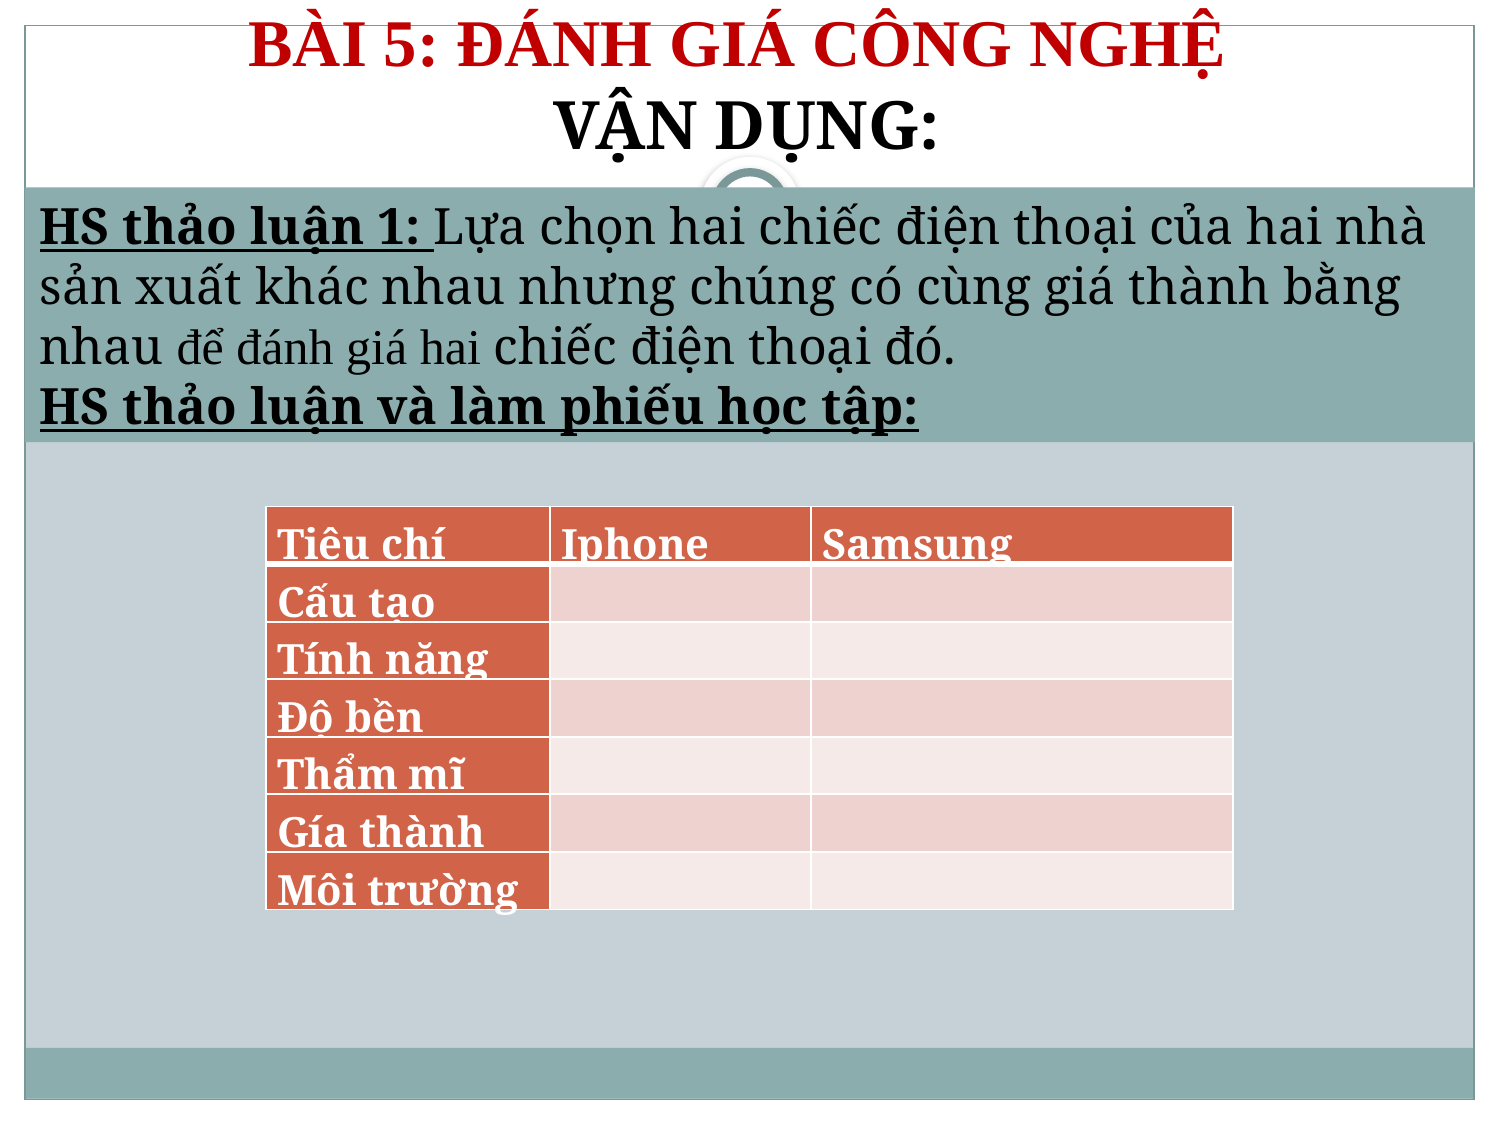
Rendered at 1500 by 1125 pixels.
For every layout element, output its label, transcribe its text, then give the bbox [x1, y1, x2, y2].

table_header Iphone [551, 507, 810, 561]
table_cell [551, 623, 810, 678]
table_cell [551, 853, 810, 909]
table_cell [551, 680, 810, 736]
table_cell Độ bền [267, 680, 549, 736]
table_cell [812, 738, 1232, 793]
table_cell [812, 623, 1232, 678]
text_box BÀI 5: ĐÁNH GIÁ CÔNG NGHỆ [50, 0, 1425, 88]
table_cell [551, 738, 810, 793]
table_cell [812, 567, 1232, 621]
table_cell Thẩm mĩ [267, 738, 549, 793]
table_cell Môi trường [267, 853, 549, 909]
table_header Samsung [812, 507, 1232, 561]
table_cell Cấu tạo [267, 567, 549, 621]
list VẬN DỤNG: [49, 75, 1445, 187]
table_cell [812, 680, 1232, 736]
table_header Tiêu chí [267, 507, 549, 561]
table_cell [551, 567, 810, 621]
table_cell Gía thành [267, 795, 549, 851]
table_cell Tính năng [267, 623, 549, 678]
table_cell [551, 795, 810, 851]
text_box HS thảo luận 1: Lựa chọn hai chiếc điện thoại của hai nhà sản xuất khác nhau nhưng chúng có cùng giá thành bằng nhau để đánh giá hai chiếc điện thoại đó. HS thảo luận và làm phiếu học tập: [24, 187, 1475, 443]
table_cell [812, 853, 1232, 909]
table_cell [812, 795, 1232, 851]
